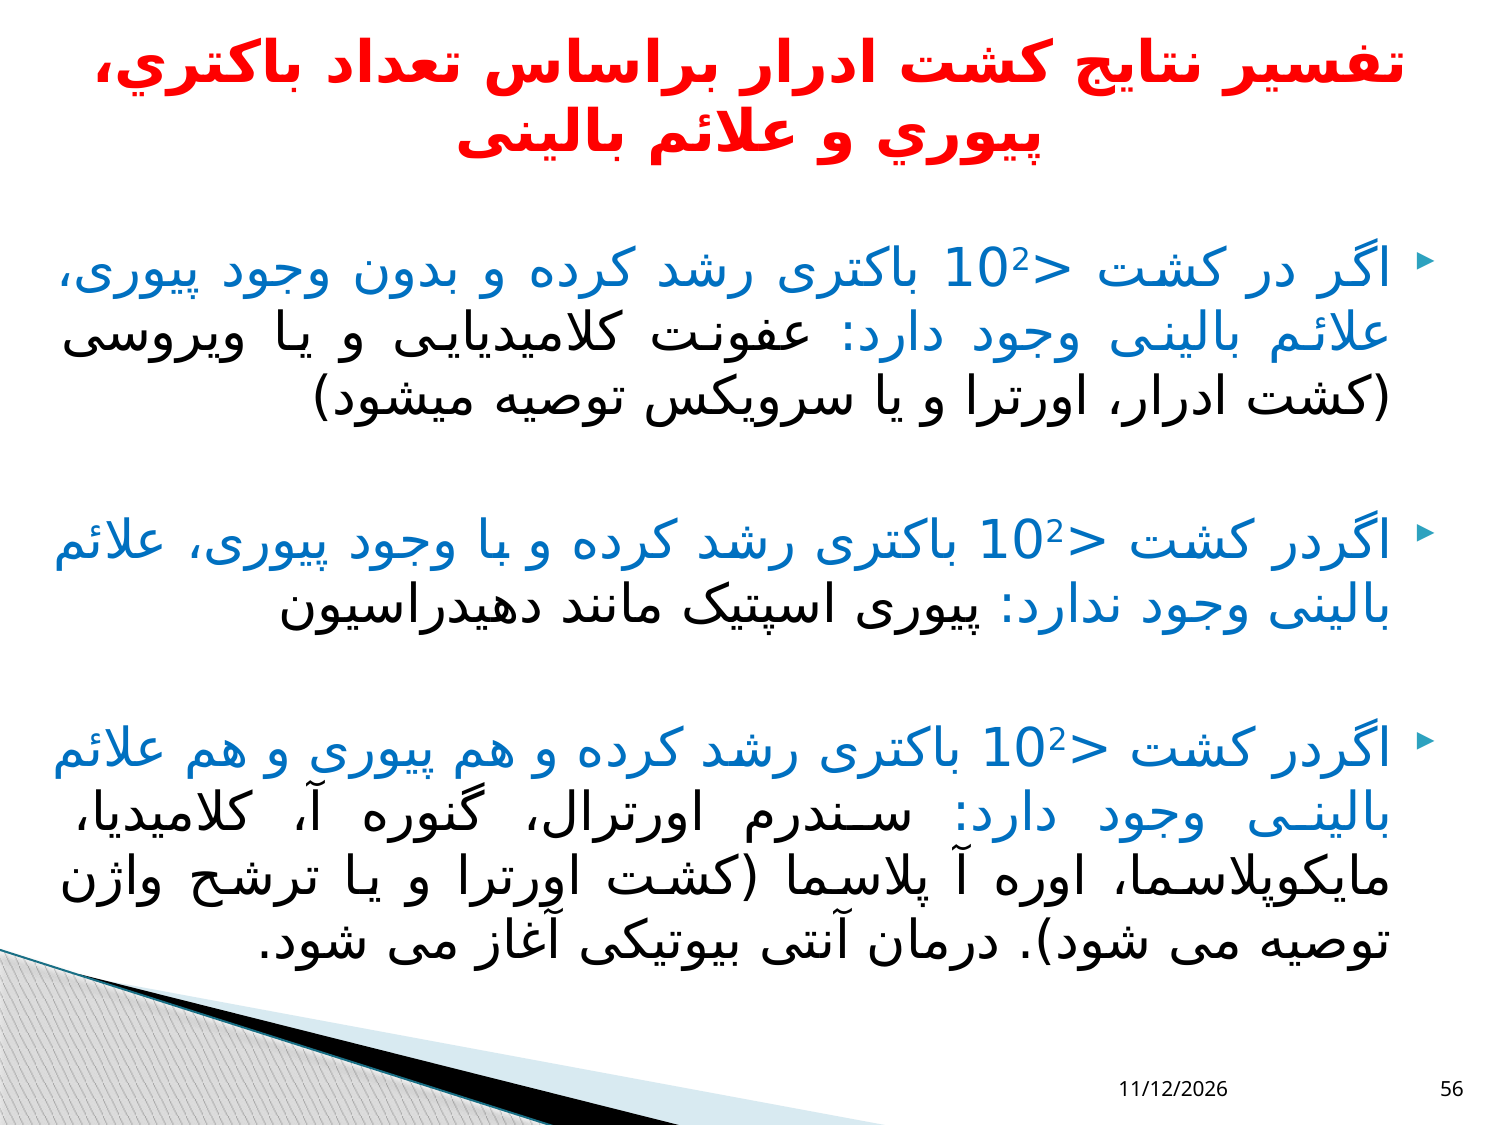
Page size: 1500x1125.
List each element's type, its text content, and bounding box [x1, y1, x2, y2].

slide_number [1103, 1051, 1419, 1112]
slide_number 56 [1419, 1051, 1479, 1112]
list اگر در کشت <102 باکتری رشد کرده و بدون وجود پیوری، علائم بالینی وجود دارد: عفونت کلامیدیایی و یا ویروسی (کشت ادرار، اورترا و یا سرویکس توصیه میشود) اگردر کشت <102 باکتری رشد کرده و با وجود پیوری، علائم بالینی وجود ندارد: پیوری اسپتیک مانند دهیدراسیون اگردر کشت <102 باکتری رشد کرده و هم پیوری و هم علائم بالینی وجود دارد: سندرم اورترال، گنوره آ، کلامیدیا، مایکوپلاسما، اوره آ پلاسما (کشت اورترا و یا ترشح واژن توصیه می شود). درمان آنتی بیوتیکی آغاز می شود. [37, 224, 1463, 986]
title تفسیر نتایج کشت ادرار براساس تعداد باکتري، پیوري و علائم بالینی [75, 0, 1425, 188]
